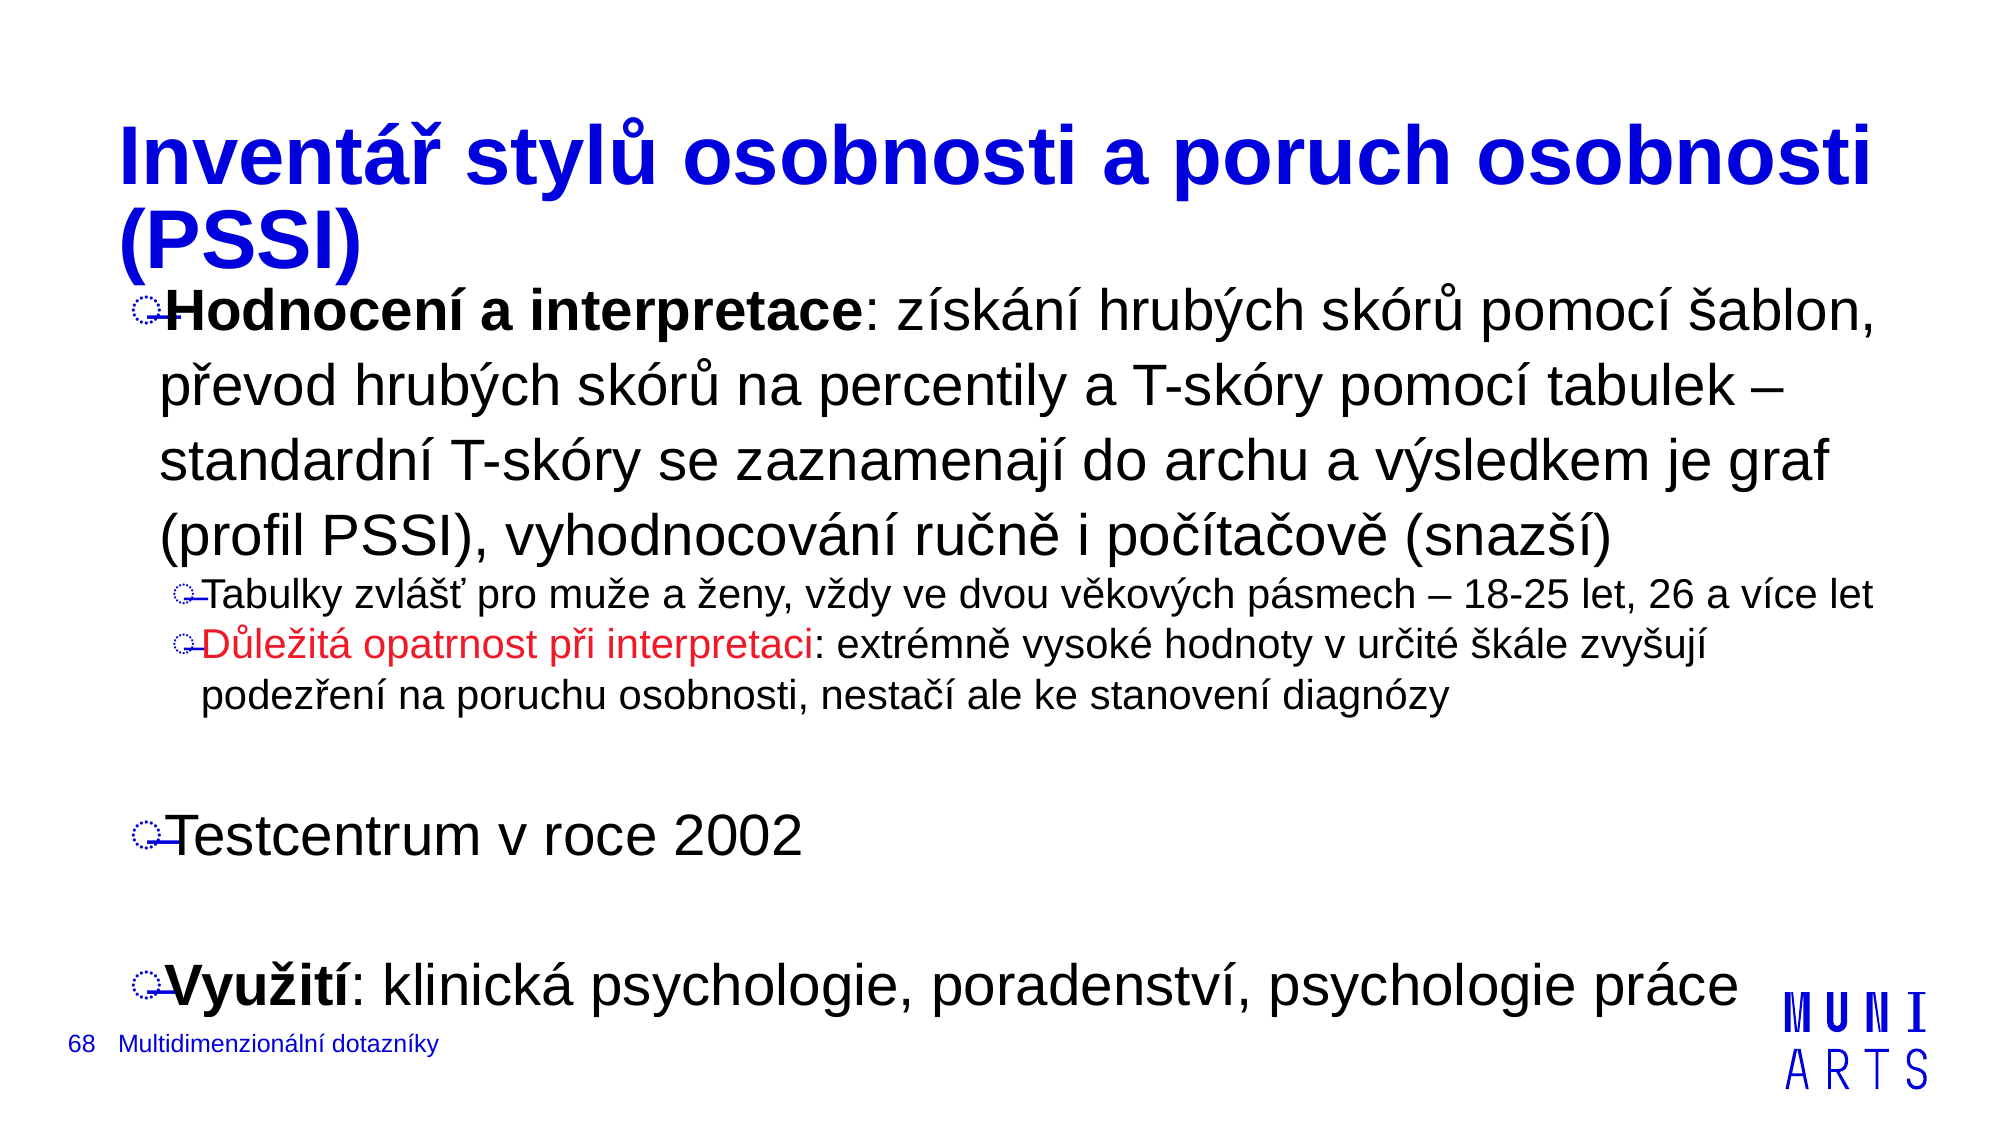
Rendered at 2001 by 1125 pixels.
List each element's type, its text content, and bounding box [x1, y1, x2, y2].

slide_number 68 [67, 1021, 110, 1063]
footer Multidimenzionální dotazníky [118, 1021, 1418, 1063]
list Hodnocení a interpretace: získání hrubých skórů pomocí šablon, převod hrubých skórů na percentily a T-skóry pomocí tabulek – standardní T-skóry se zaznamenají do archu a výsledkem je graf (profil PSSI), vyhodnocování ručně i počítačově (snazší) Tabulky zvlášť pro muže a ženy, vždy ve dvou věkových pásmech – 18-25 let, 26 a více let Důležitá opatrnost při interpretaci: extrémně vysoké hodnoty v určité škále zvyšují podezření na poruchu osobnosti, nestačí ale ke stanovení diagnózy Testcentrum v roce 2002 Využití: klinická psychologie, poradenství, psychologie práce [118, 267, 1883, 947]
title Inventář stylů osobnosti a poruch osobnosti (PSSI) [118, 118, 1883, 193]
